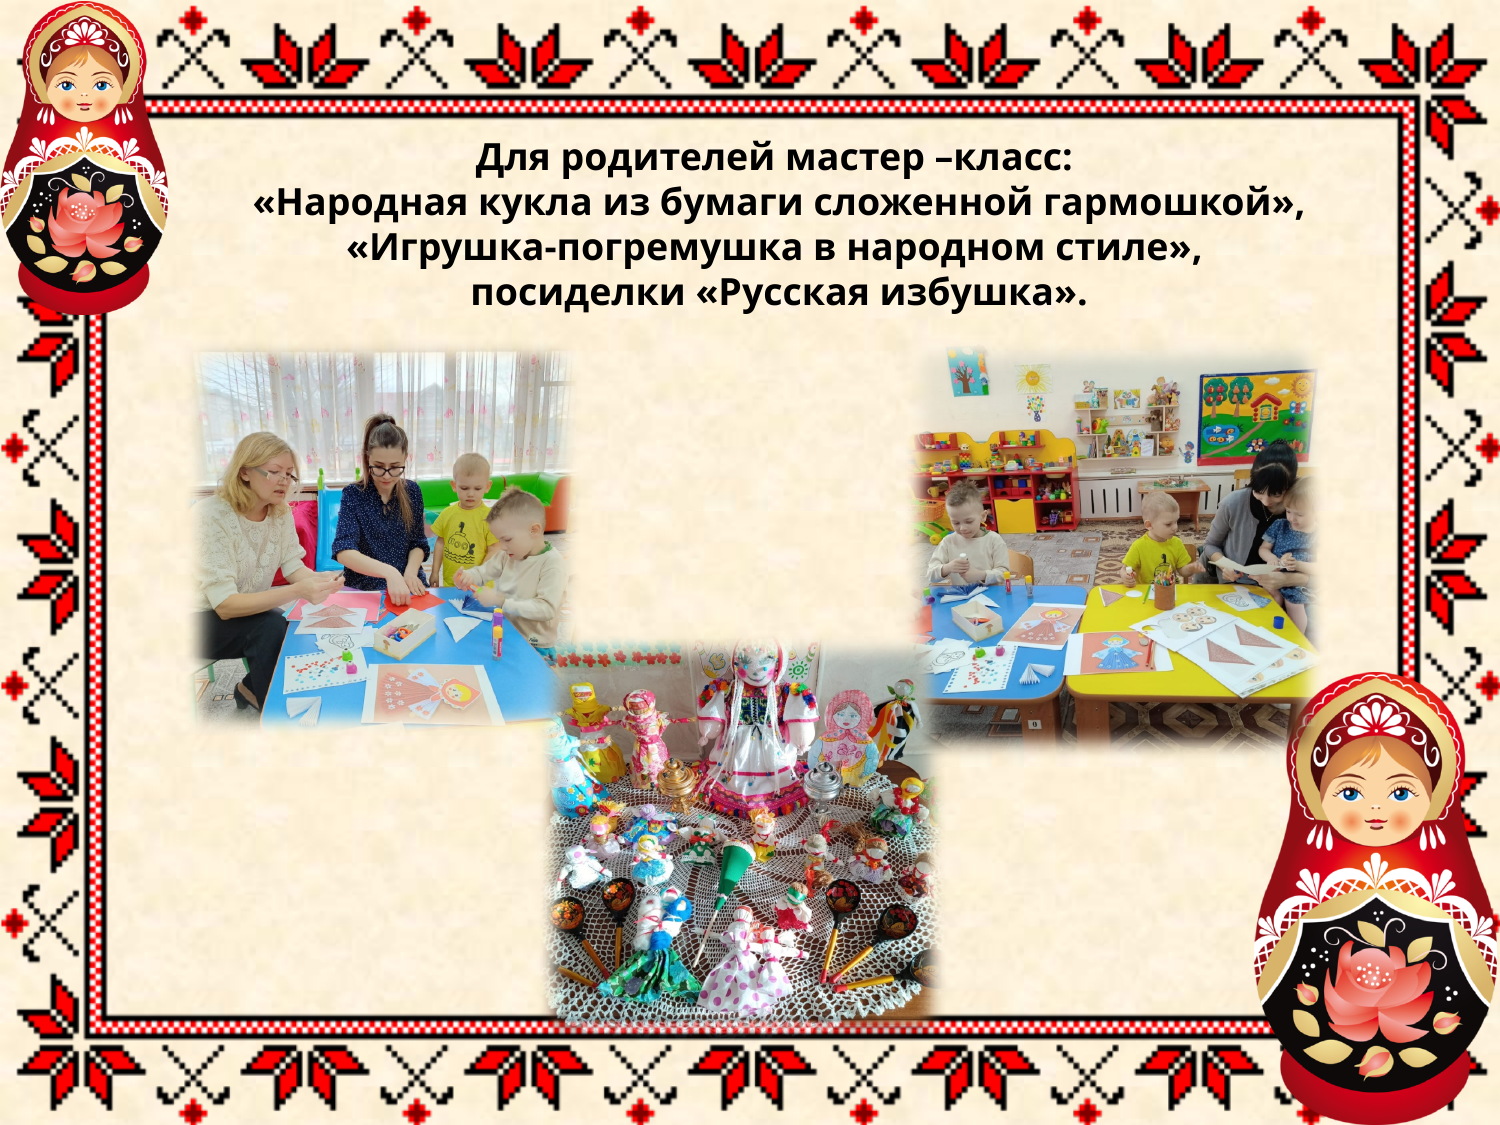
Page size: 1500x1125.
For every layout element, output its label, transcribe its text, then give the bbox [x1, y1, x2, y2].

text_box Для родителей мастер –класс: «Народная кукла из бумаги сложенной гармошкой», «Игрушка-погремушка в народном стиле», посиделки «Русская избушка». [171, 125, 1388, 321]
title [88, 137, 1439, 337]
picture [0, 0, 1500, 1125]
